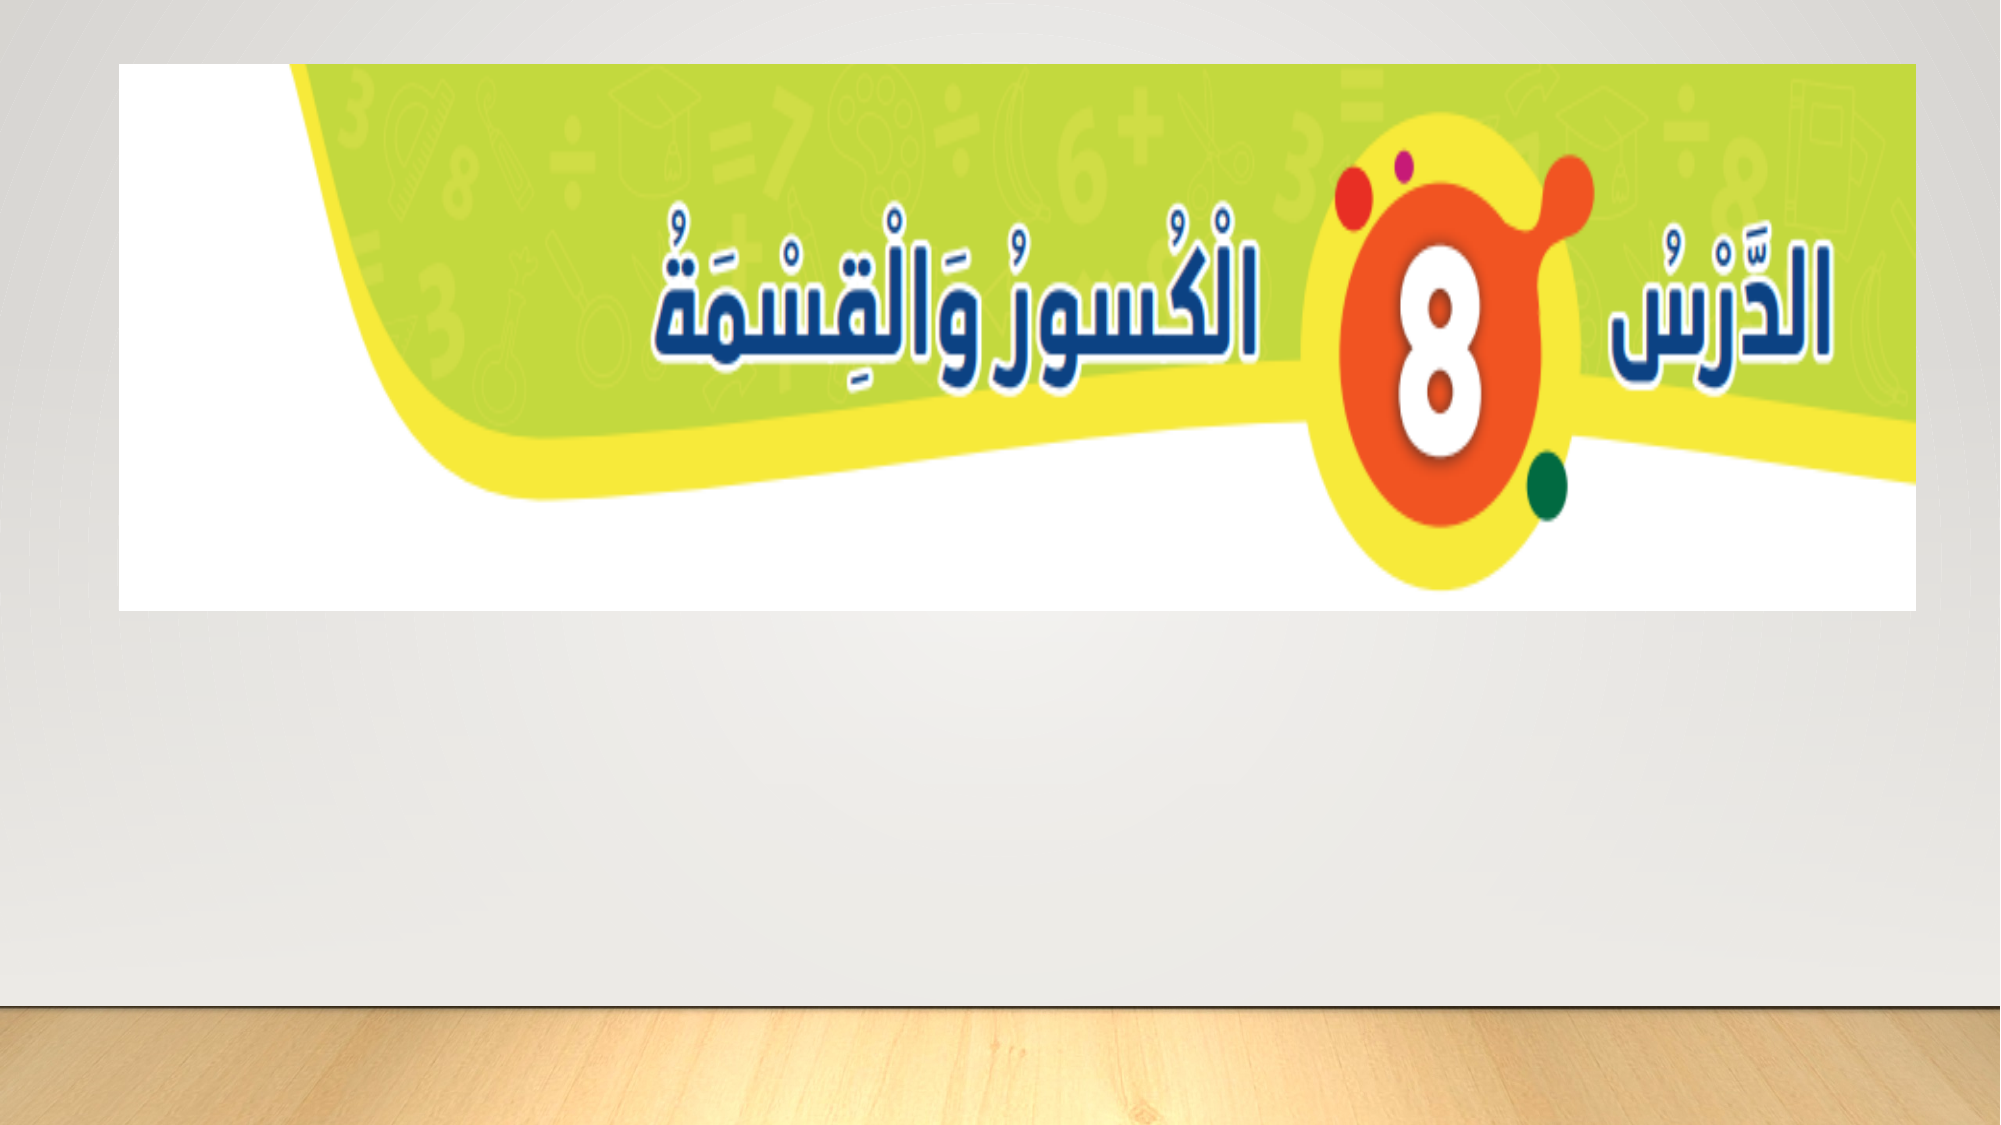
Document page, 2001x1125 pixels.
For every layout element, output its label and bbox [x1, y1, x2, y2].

picture [119, 64, 1916, 612]
picture [0, 1006, 2000, 1125]
